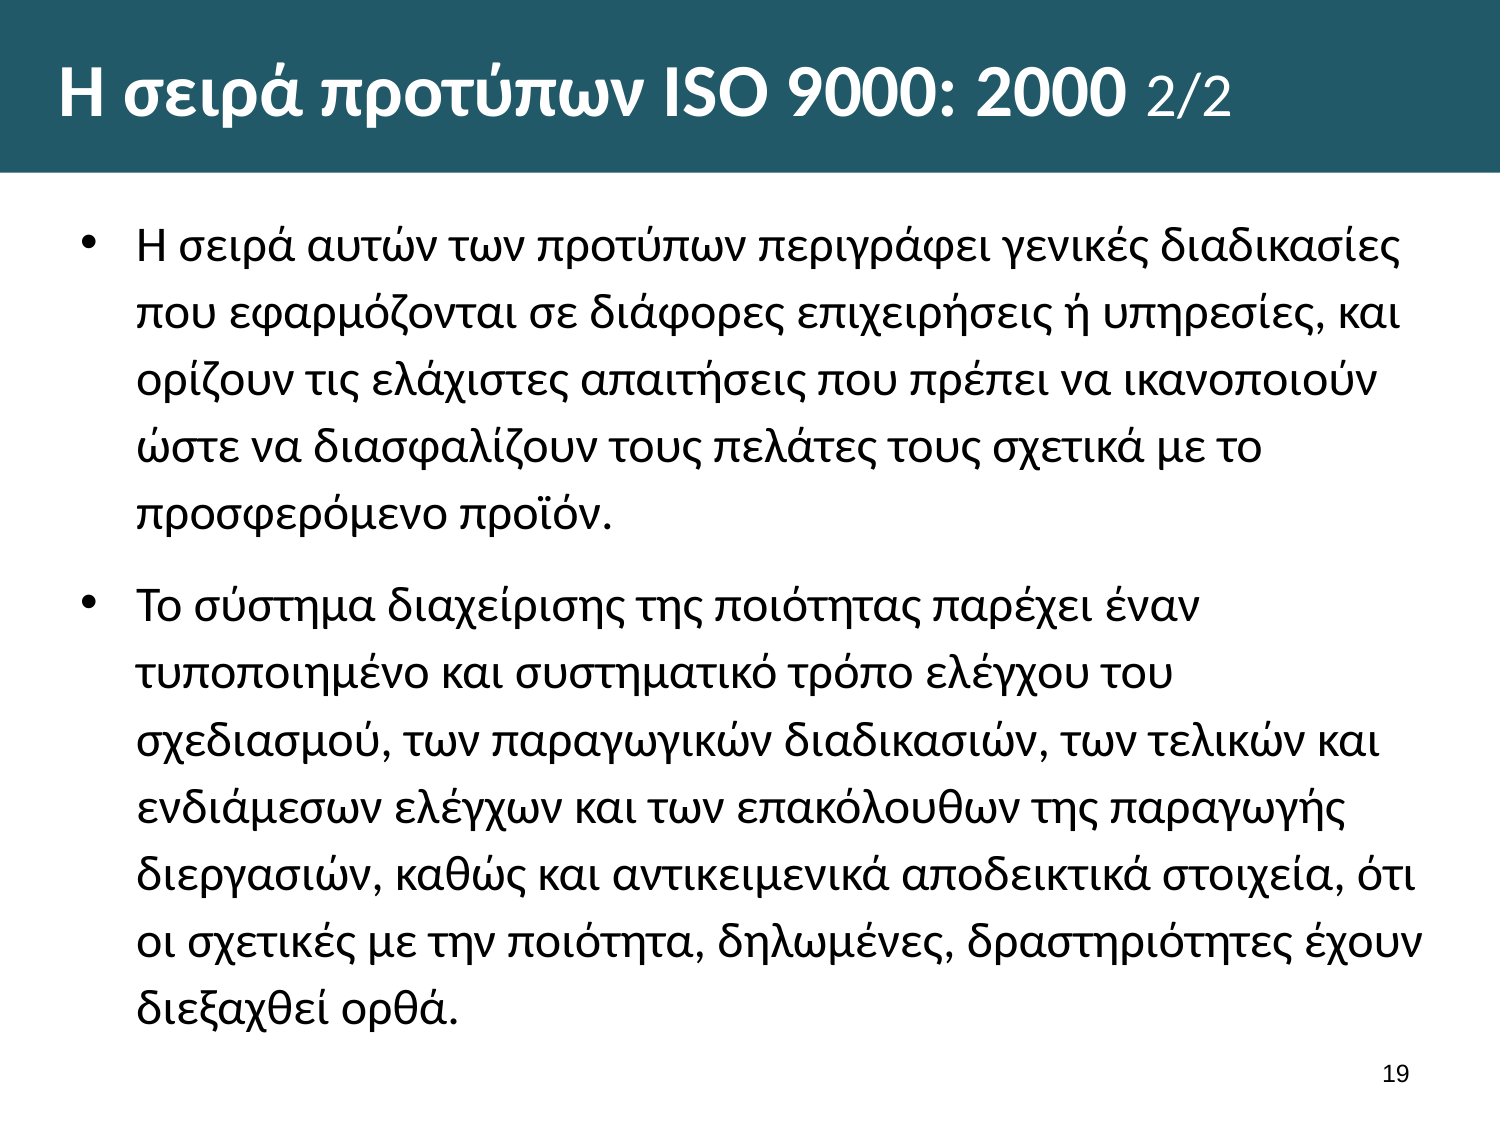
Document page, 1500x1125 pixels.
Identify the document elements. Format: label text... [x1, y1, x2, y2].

list Η σειρά αυτών των προτύπων περιγράφει γενικές διαδικασίες που εφαρμόζονται σε διάφορες επιχειρήσεις ή υπηρεσίες, και ορίζουν τις ελάχιστες απαιτήσεις που πρέπει να ικανοποιούν ώστε να διασφαλίζουν τους πελάτες τους σχετικά με το προσφερόμενο προϊόν. Το σύστημα διαχείρισης της ποιότητας παρέχει έναν τυποποιημένο και συστηματικό τρόπο ελέγχου του σχεδιασμού, των παραγωγικών διαδικασιών, των τελικών και ενδιάμεσων ελέγχων και των επακόλουθων της παραγωγής διεργασιών, καθώς και αντικειμενικά αποδεικτικά στοιχεία, ότι οι σχετικές με την ποιότητα, δηλωμένες, δραστηριότητες έχουν διεξαχθεί ορθά. [64, 196, 1447, 1106]
slide_number 18 [1074, 1042, 1425, 1103]
title Η σειρά προτύπων ISO 9000: 2000 2/2 [0, 0, 1500, 173]
